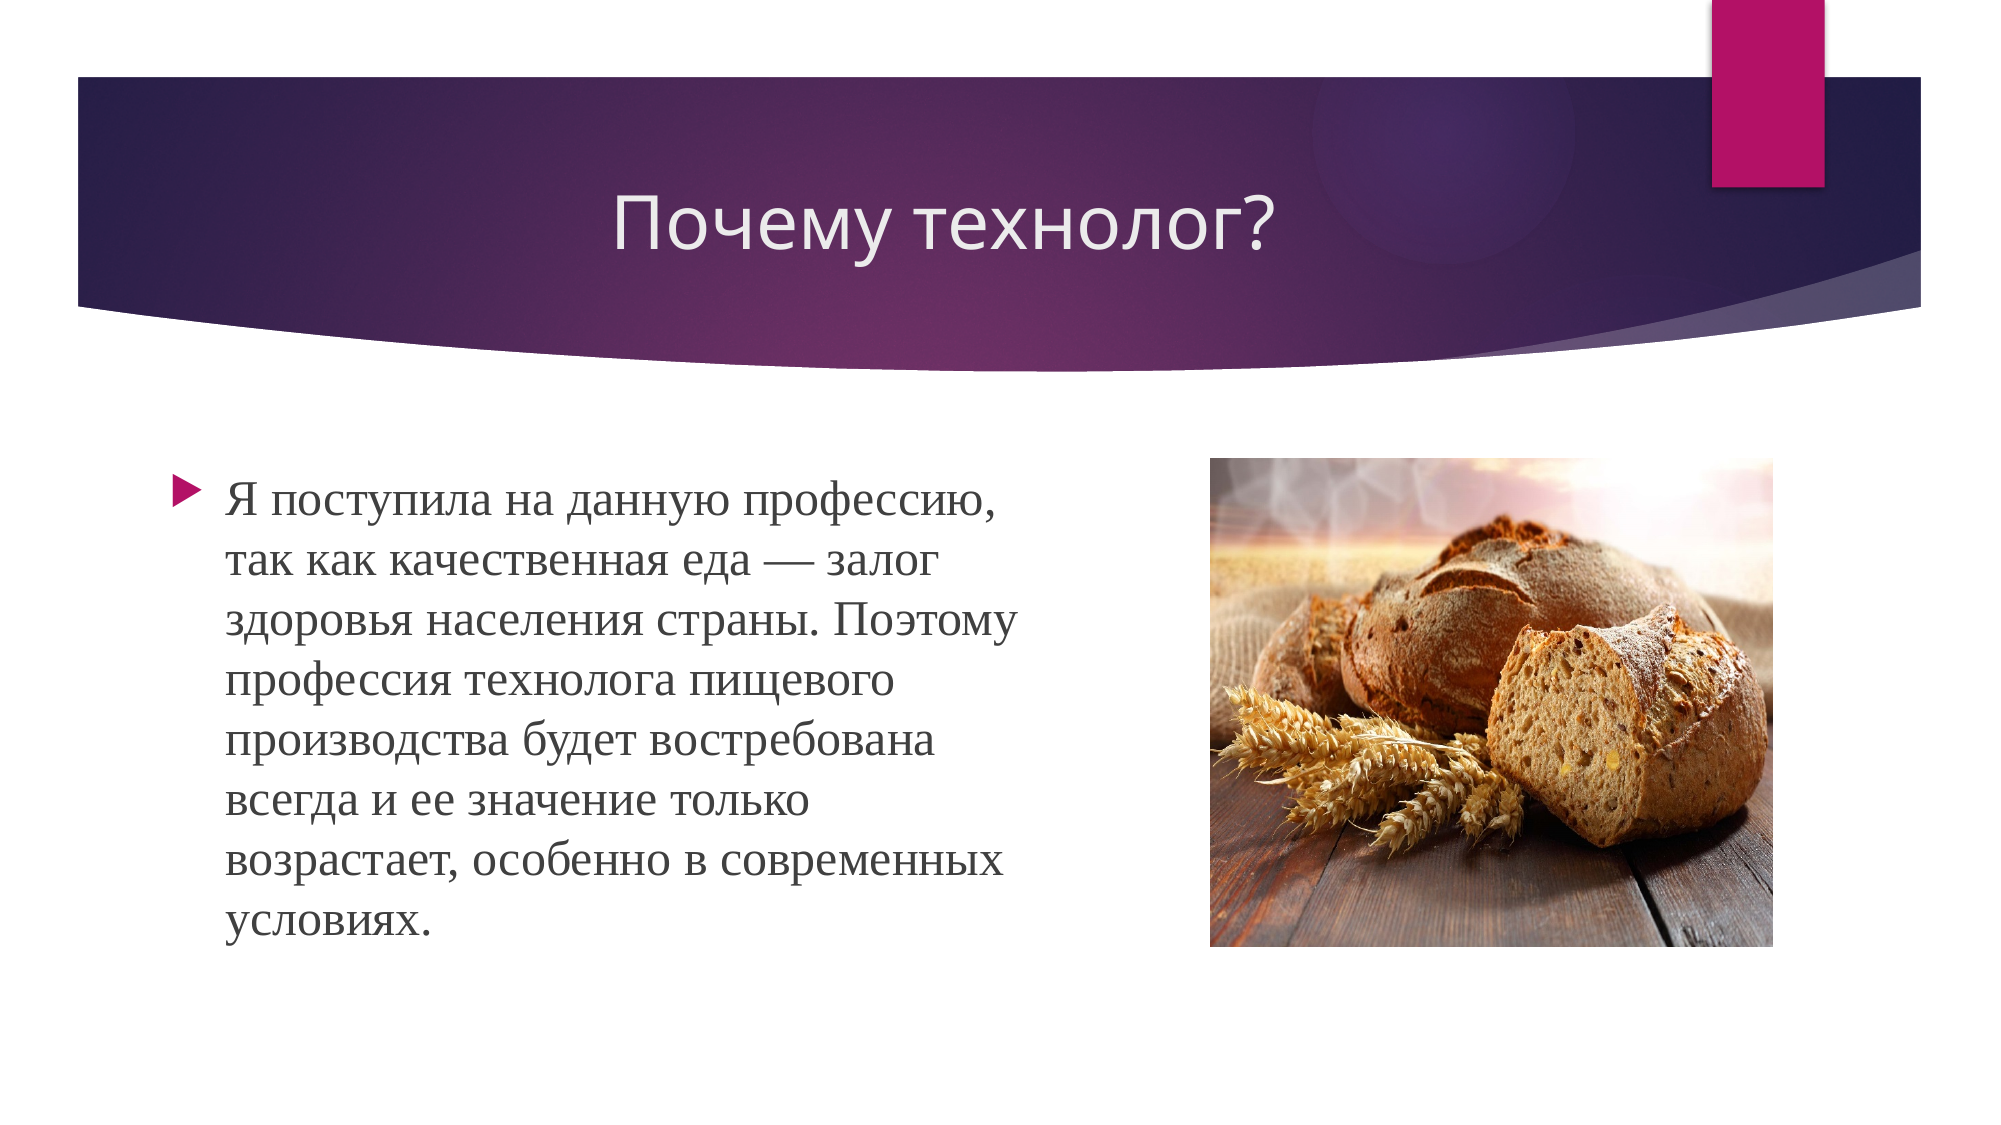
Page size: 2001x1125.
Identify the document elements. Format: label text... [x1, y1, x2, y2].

list Я поступила на данную профессию, так как качественная еда — залог здоровья населения страны. Поэтому профессия технолога пищевого производства будет востребована всегда и ее значение только возрастает, особенно в современных условиях. [154, 458, 1065, 1005]
title Почему технолог? [224, 161, 1663, 278]
picture [1210, 458, 1773, 947]
